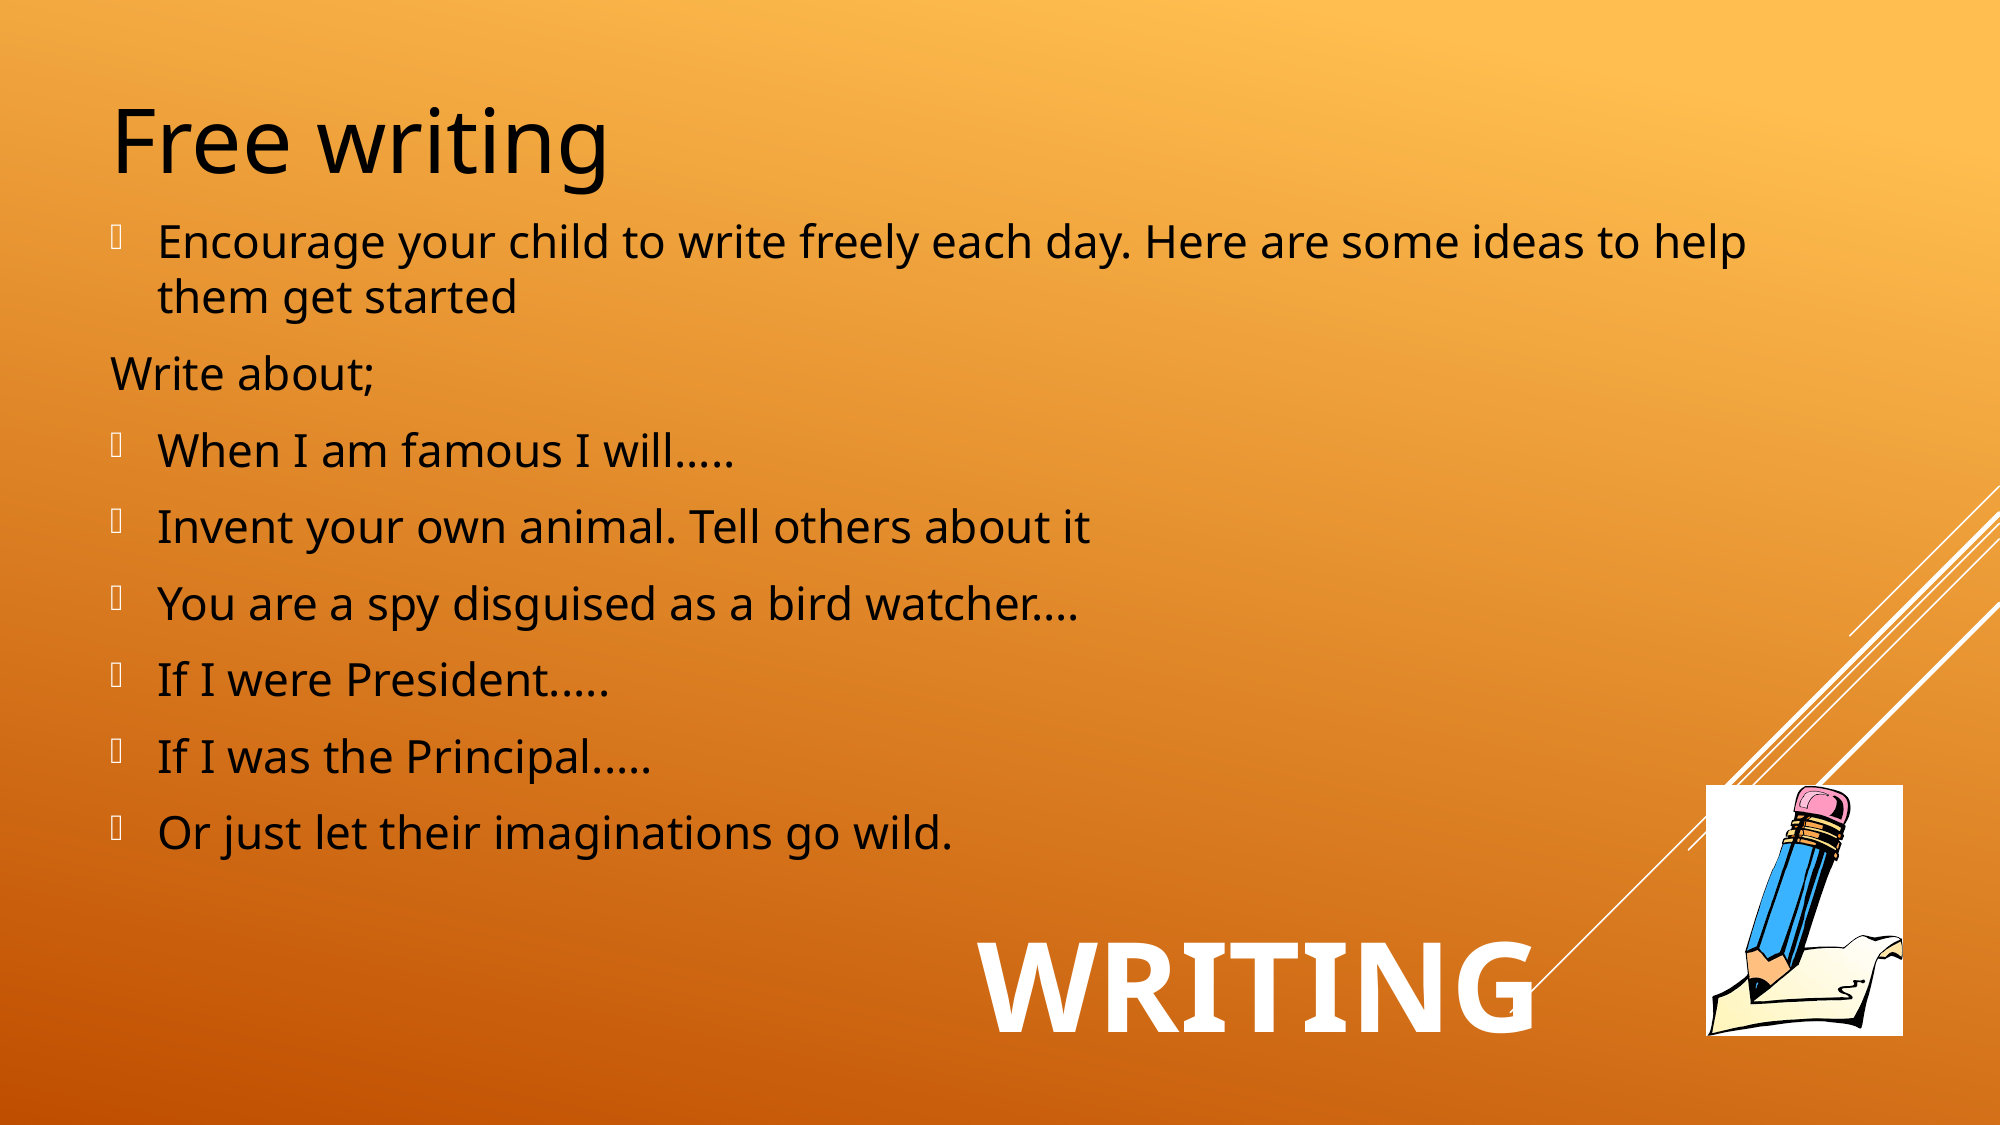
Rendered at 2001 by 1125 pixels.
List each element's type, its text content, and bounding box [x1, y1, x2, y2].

picture [1706, 785, 1903, 1036]
title Writing [962, 925, 1640, 1086]
list Free writing Encourage your child to write freely each day. Here are some ideas to help them get started Write about; When I am famous I will..... Invent your own animal. Tell others about it You are a spy disguised as a bird watcher.... If I were President..... If I was the Principal..... Or just let their imaginations go wild. [95, 76, 1873, 925]
